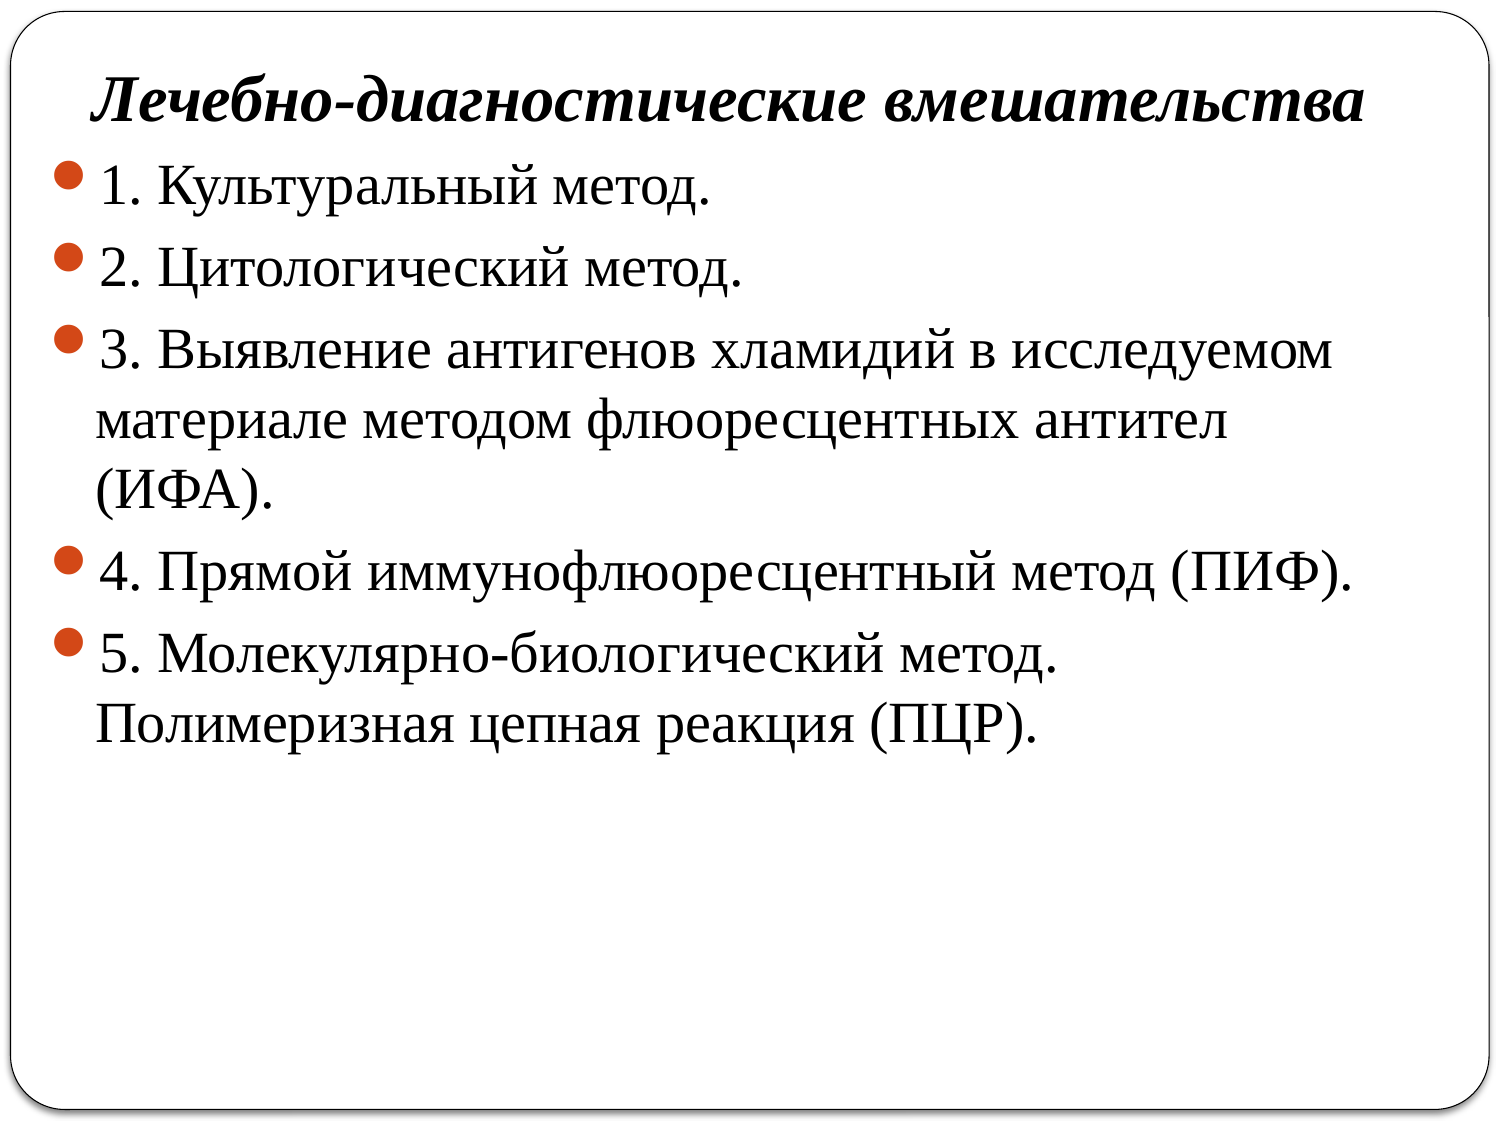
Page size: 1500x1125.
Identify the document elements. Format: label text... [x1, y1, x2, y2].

list Лечебно-диагностические вмешательства 1. Культуральный метод. 2. Цитологический метод. 3. Выявление антигенов хламидий в исследуемом материале методом флюоресцентных антител (ИФА). 4. Прямой иммунофлюоресцентный метод (ПИФ). 5. Молекулярно-биологический метод. Полимеризная цепная реакция (ПЦР). [35, 46, 1425, 988]
